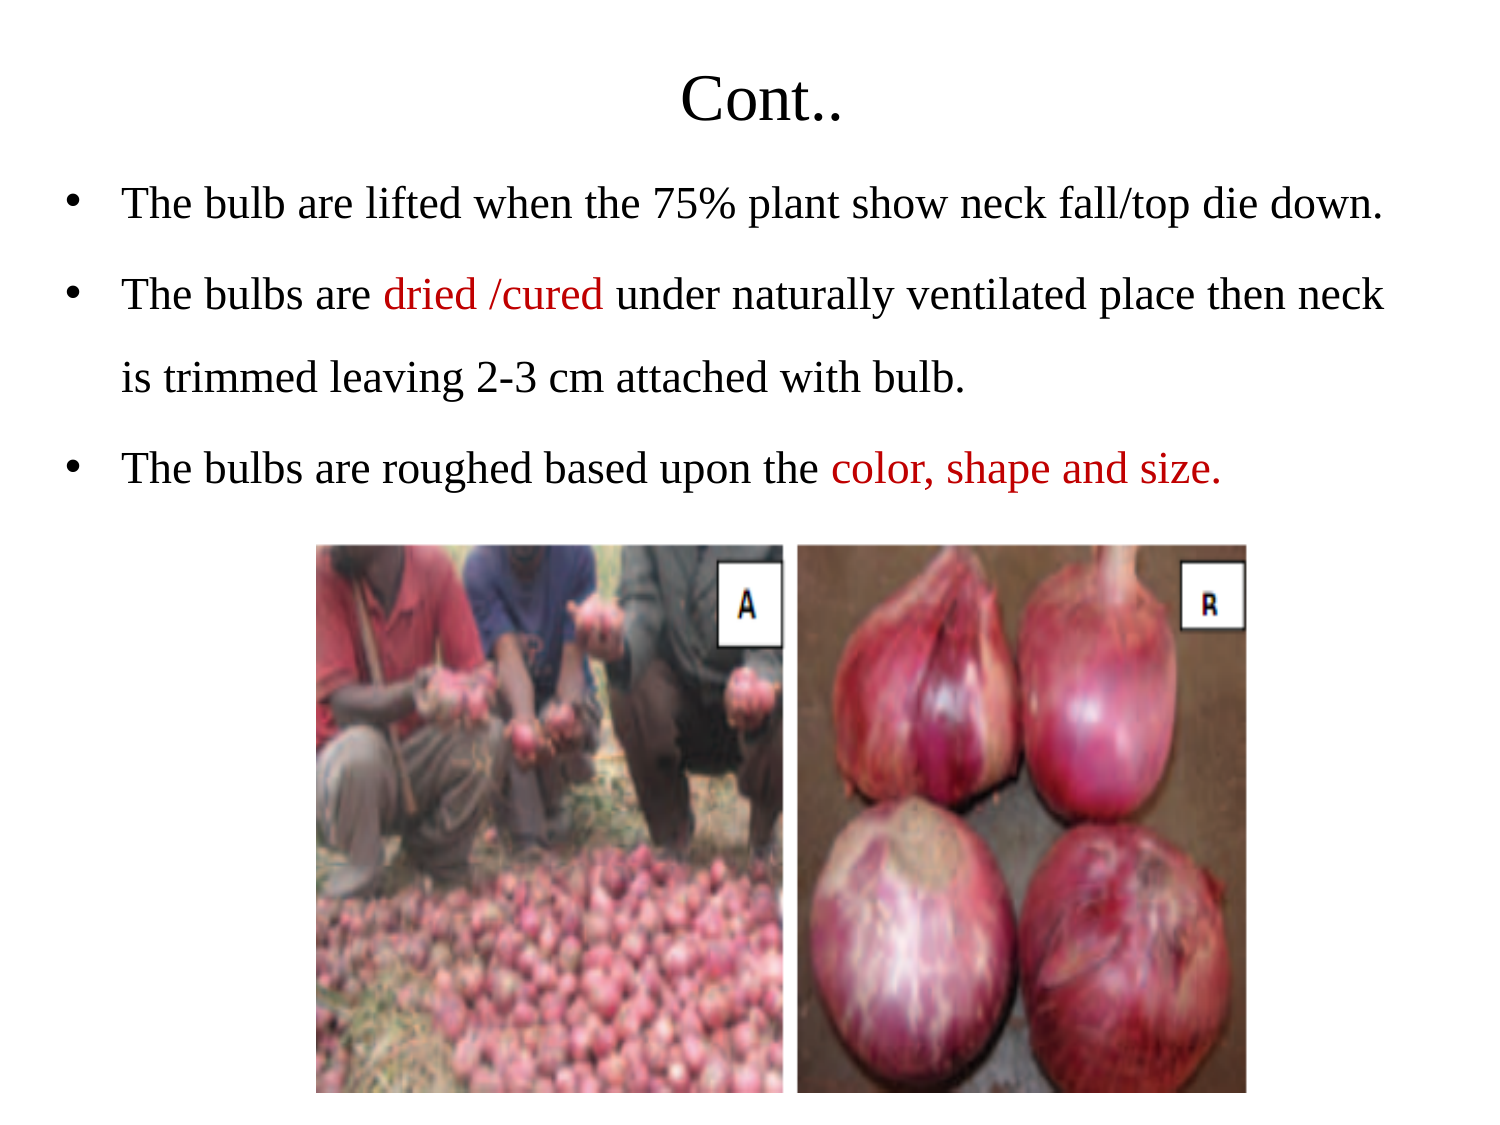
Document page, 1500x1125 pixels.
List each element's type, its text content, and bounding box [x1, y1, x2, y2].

title Cont.. [87, 0, 1438, 188]
list The bulb are lifted when the 75% plant show neck fall/top die down. The bulbs are dried /cured under naturally ventilated place then neck is trimmed leaving 2-3 cm attached with bulb. The bulbs are roughed based upon the color, shape and size. [50, 137, 1400, 588]
picture [315, 539, 1253, 1094]
